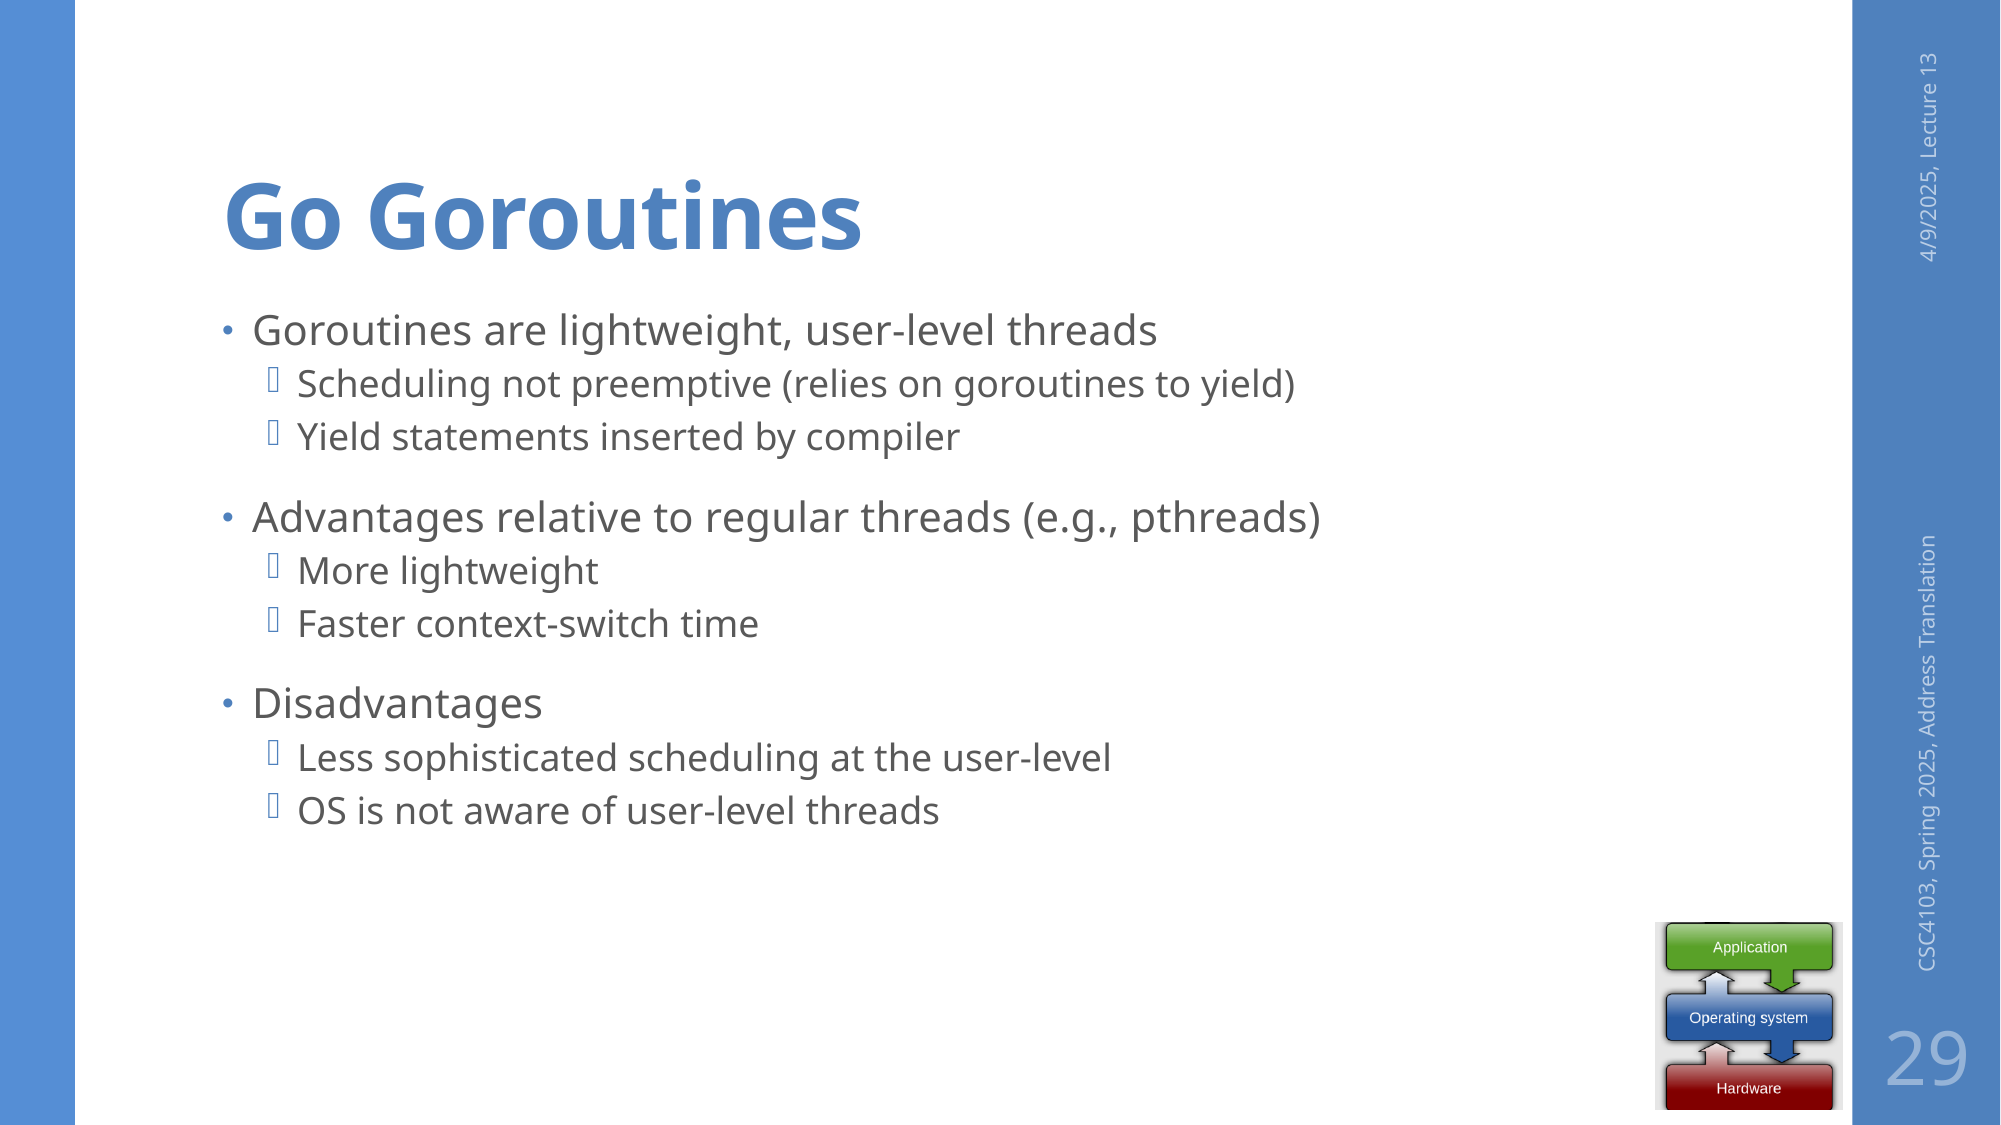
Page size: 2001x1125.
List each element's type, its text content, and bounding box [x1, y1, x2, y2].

list Goroutines are lightweight, user-level threads Scheduling not preemptive (relies on goroutines to yield) Yield statements inserted by compiler Advantages relative to regular threads (e.g., pthreads) More lightweight Faster context-switch time Disadvantages Less sophisticated scheduling at the user-level OS is not aware of user-level threads [206, 299, 1617, 1014]
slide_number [1897, 37, 1958, 351]
picture [1655, 922, 1843, 1110]
title Go Goroutines [206, 48, 1797, 278]
footer CSC4103, Spring 2025, Address Translation [1897, 400, 1958, 988]
slide_number 29 [1852, 1012, 2000, 1110]
